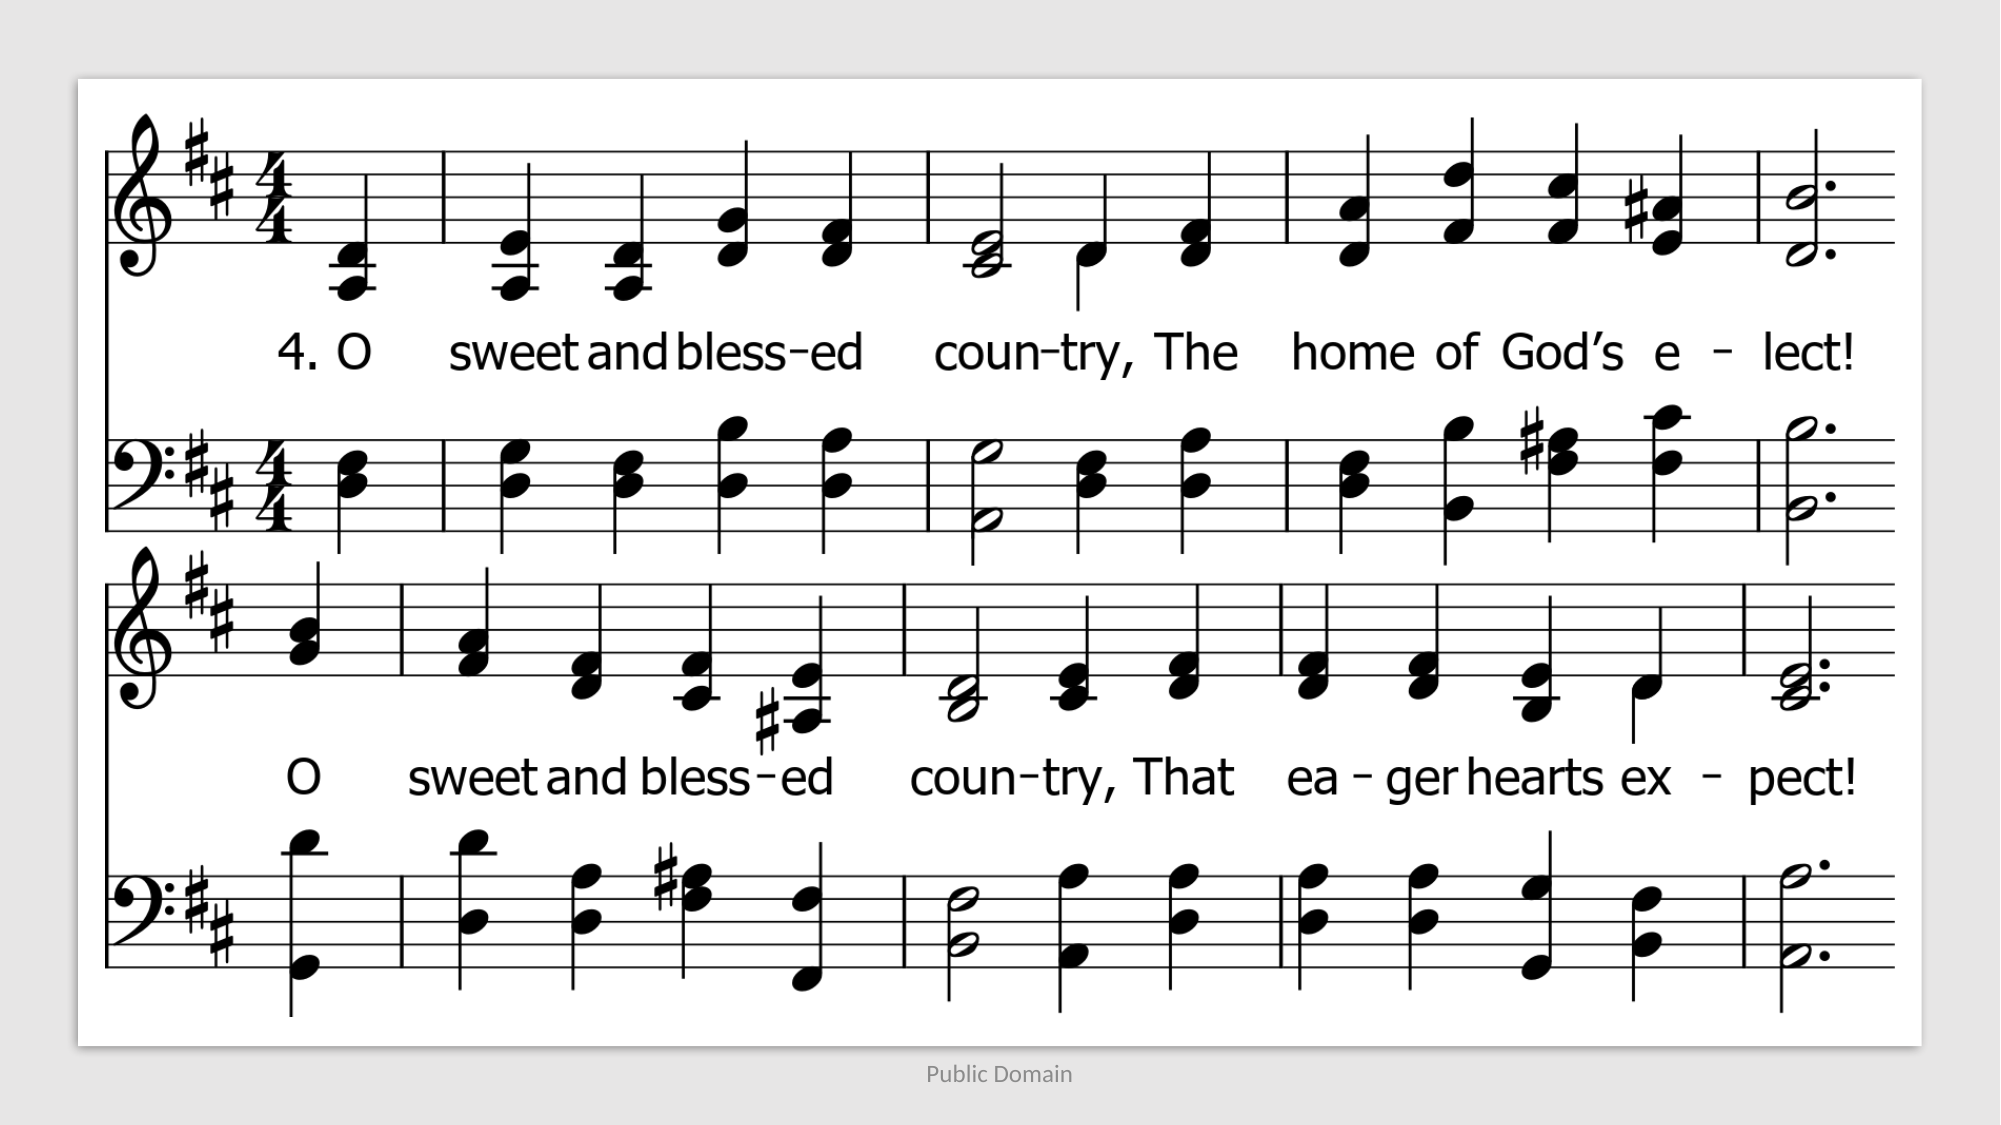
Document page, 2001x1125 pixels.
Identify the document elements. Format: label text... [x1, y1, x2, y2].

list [105, 108, 1895, 1017]
text_box [0, 0, 2000, 1125]
footer Public Domain [662, 1042, 1338, 1103]
text_box [77, 78, 1923, 1047]
